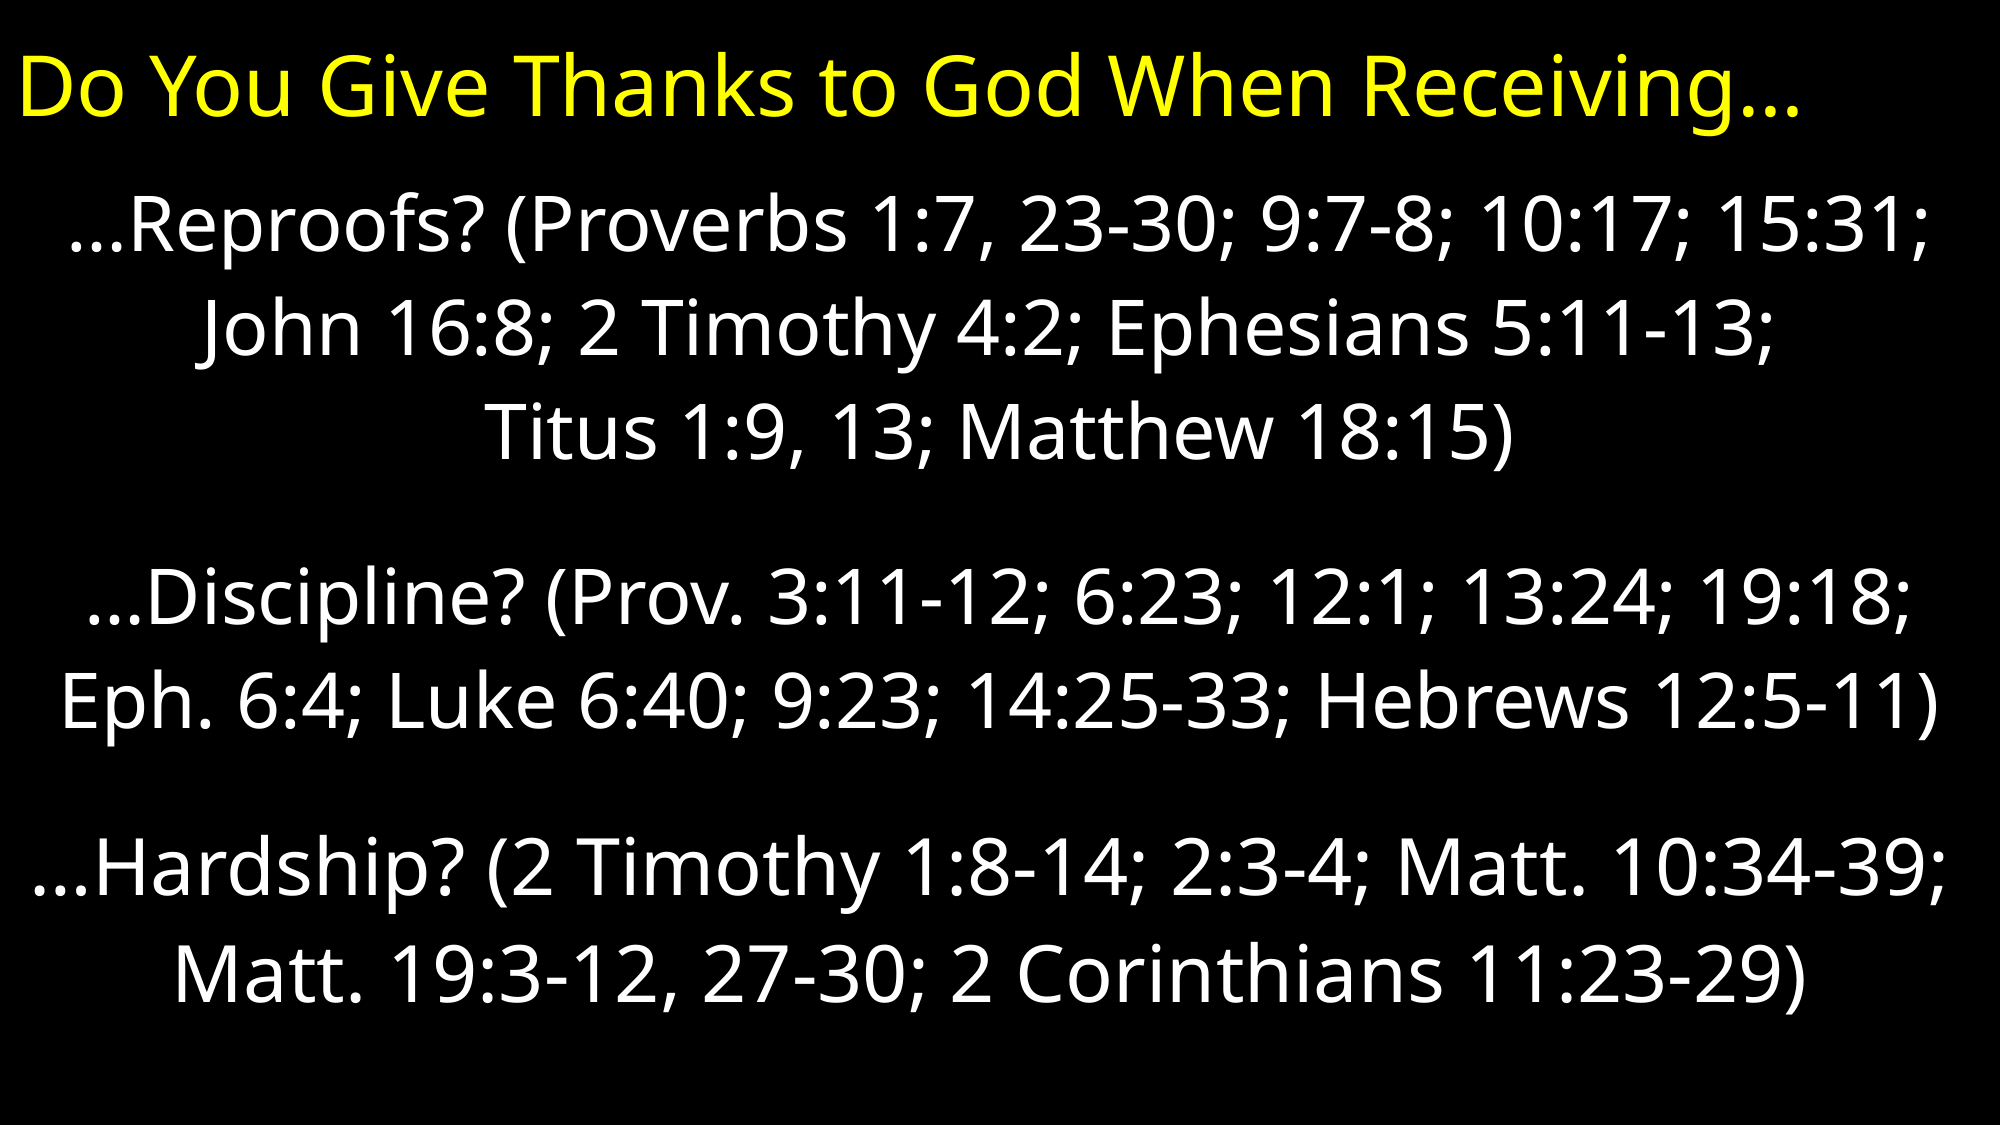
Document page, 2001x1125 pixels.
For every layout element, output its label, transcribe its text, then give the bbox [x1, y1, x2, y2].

title Do You Give Thanks to God When Receiving… [0, 0, 2000, 177]
list …Reproofs? (Proverbs 1:7, 23-30; 9:7-8; 10:17; 15:31; John 16:8; 2 Timothy 4:2; Ephesians 5:11-13; Titus 1:9, 13; Matthew 18:15) …Discipline? (Prov. 3:11-12; 6:23; 12:1; 13:24; 19:18; Eph. 6:4; Luke 6:40; 9:23; 14:25-33; Hebrews 12:5-11) …Hardship? (2 Timothy 1:8-14; 2:3-4; Matt. 10:34-39; Matt. 19:3-12, 27-30; 2 Corinthians 11:23-29) [0, 177, 2000, 1125]
